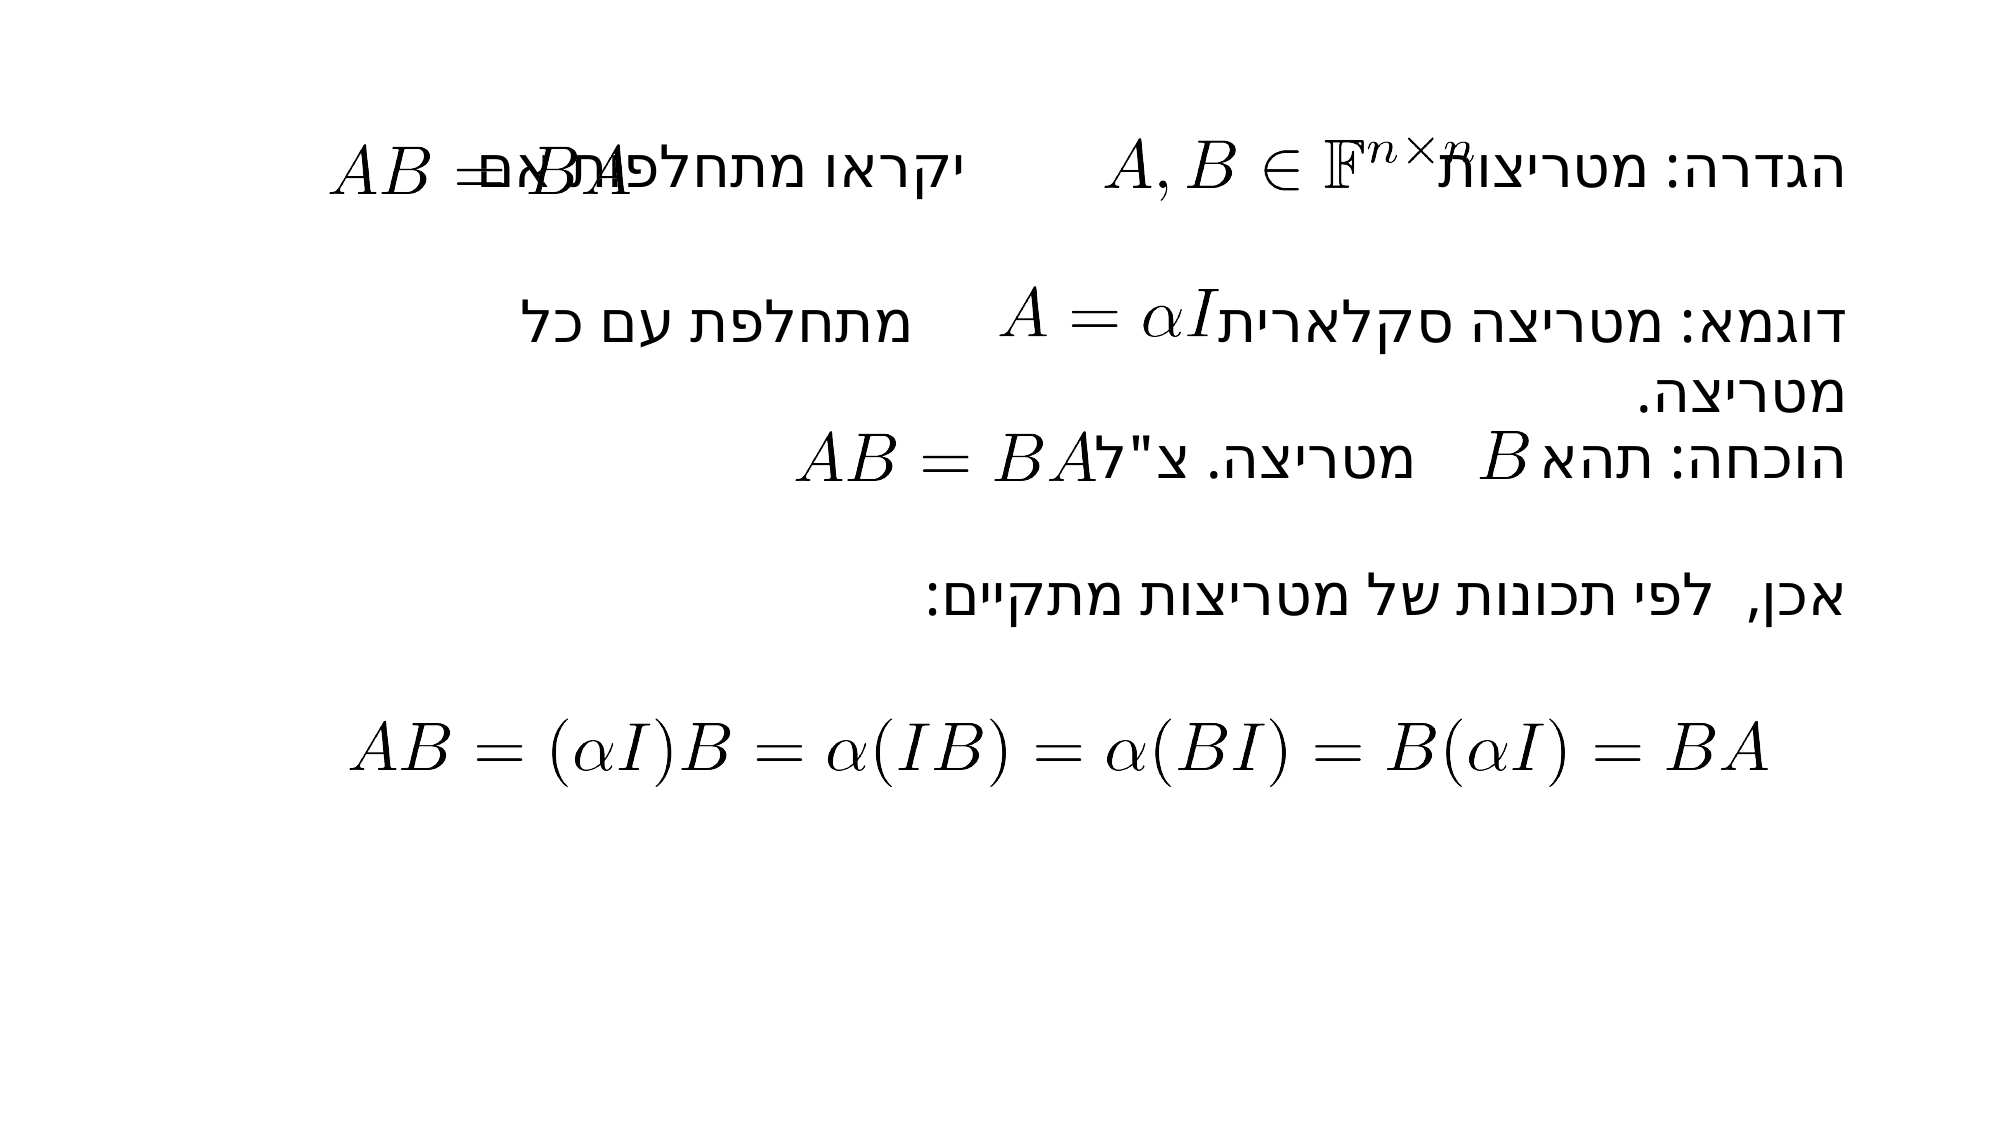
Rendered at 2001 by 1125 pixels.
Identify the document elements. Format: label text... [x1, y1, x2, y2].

picture [999, 286, 1219, 337]
text_box הוכחה: תהא מטריצה. צ"ל [329, 413, 1863, 498]
picture [1479, 431, 1529, 479]
title הגדרה: מטריצות יקראו מתחלפות אם [137, 59, 1863, 278]
picture [349, 718, 1769, 787]
picture [795, 431, 1096, 481]
picture [1104, 137, 1474, 201]
picture [329, 144, 630, 194]
text_box דוגמא: מטריצה סקלארית מתחלפת עם כל מטריצה. [329, 277, 1863, 413]
text_box אכן, לפי תכונות של מטריצות מתקיים: [329, 549, 1863, 634]
